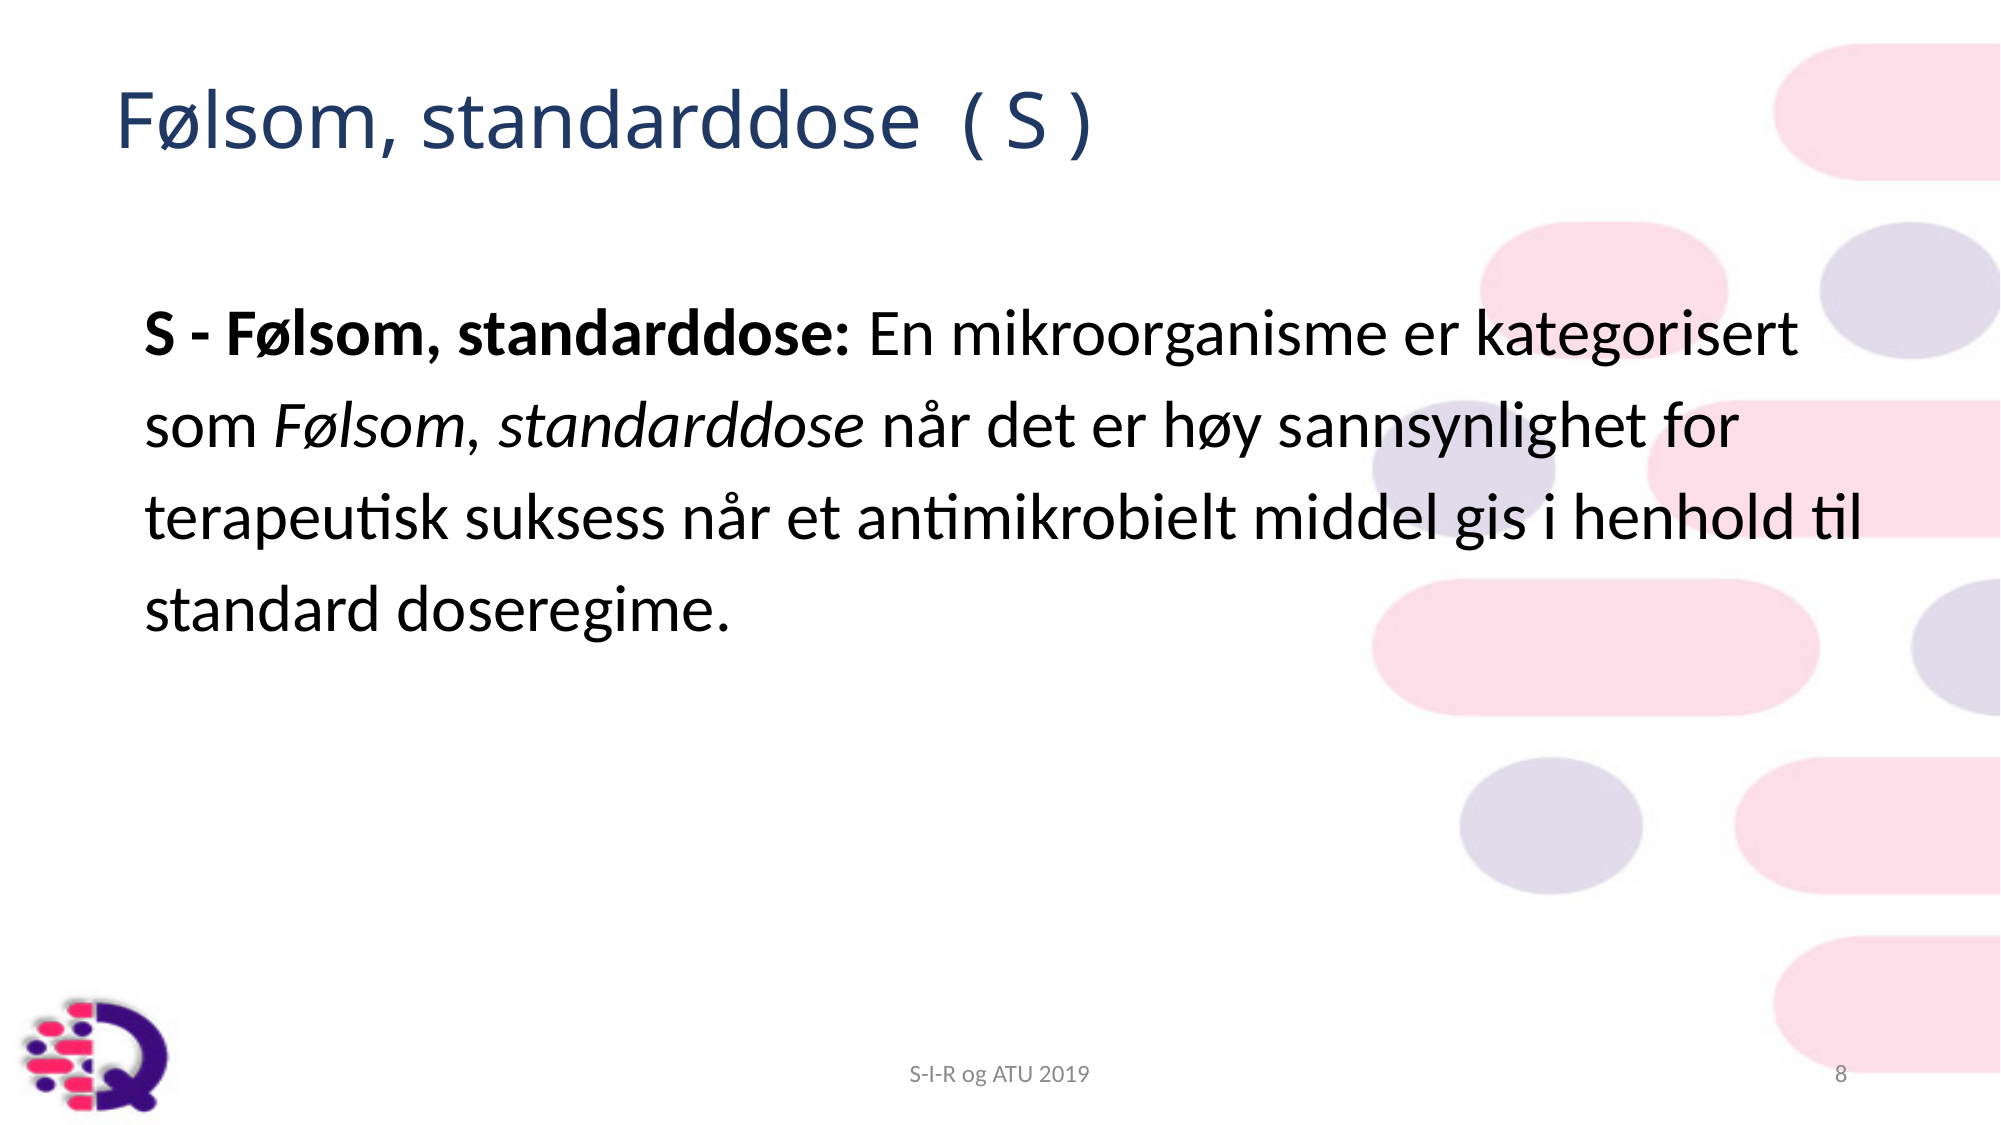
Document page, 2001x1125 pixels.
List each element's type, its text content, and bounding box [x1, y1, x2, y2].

picture [0, 0, 2001, 1125]
title Følsom, standarddose ( S ) [99, 45, 1900, 203]
text_box S - Følsom, standarddose: En mikroorganisme er kategorisert som Følsom, standarddose når det er høy sannsynlighet for terapeutisk suksess når et antimikrobielt middel gis i henhold til standard doseregime. [129, 269, 1930, 652]
slide_number 8 [1412, 1042, 1863, 1103]
footer S-I-R og ATU 2019 [662, 1042, 1338, 1103]
